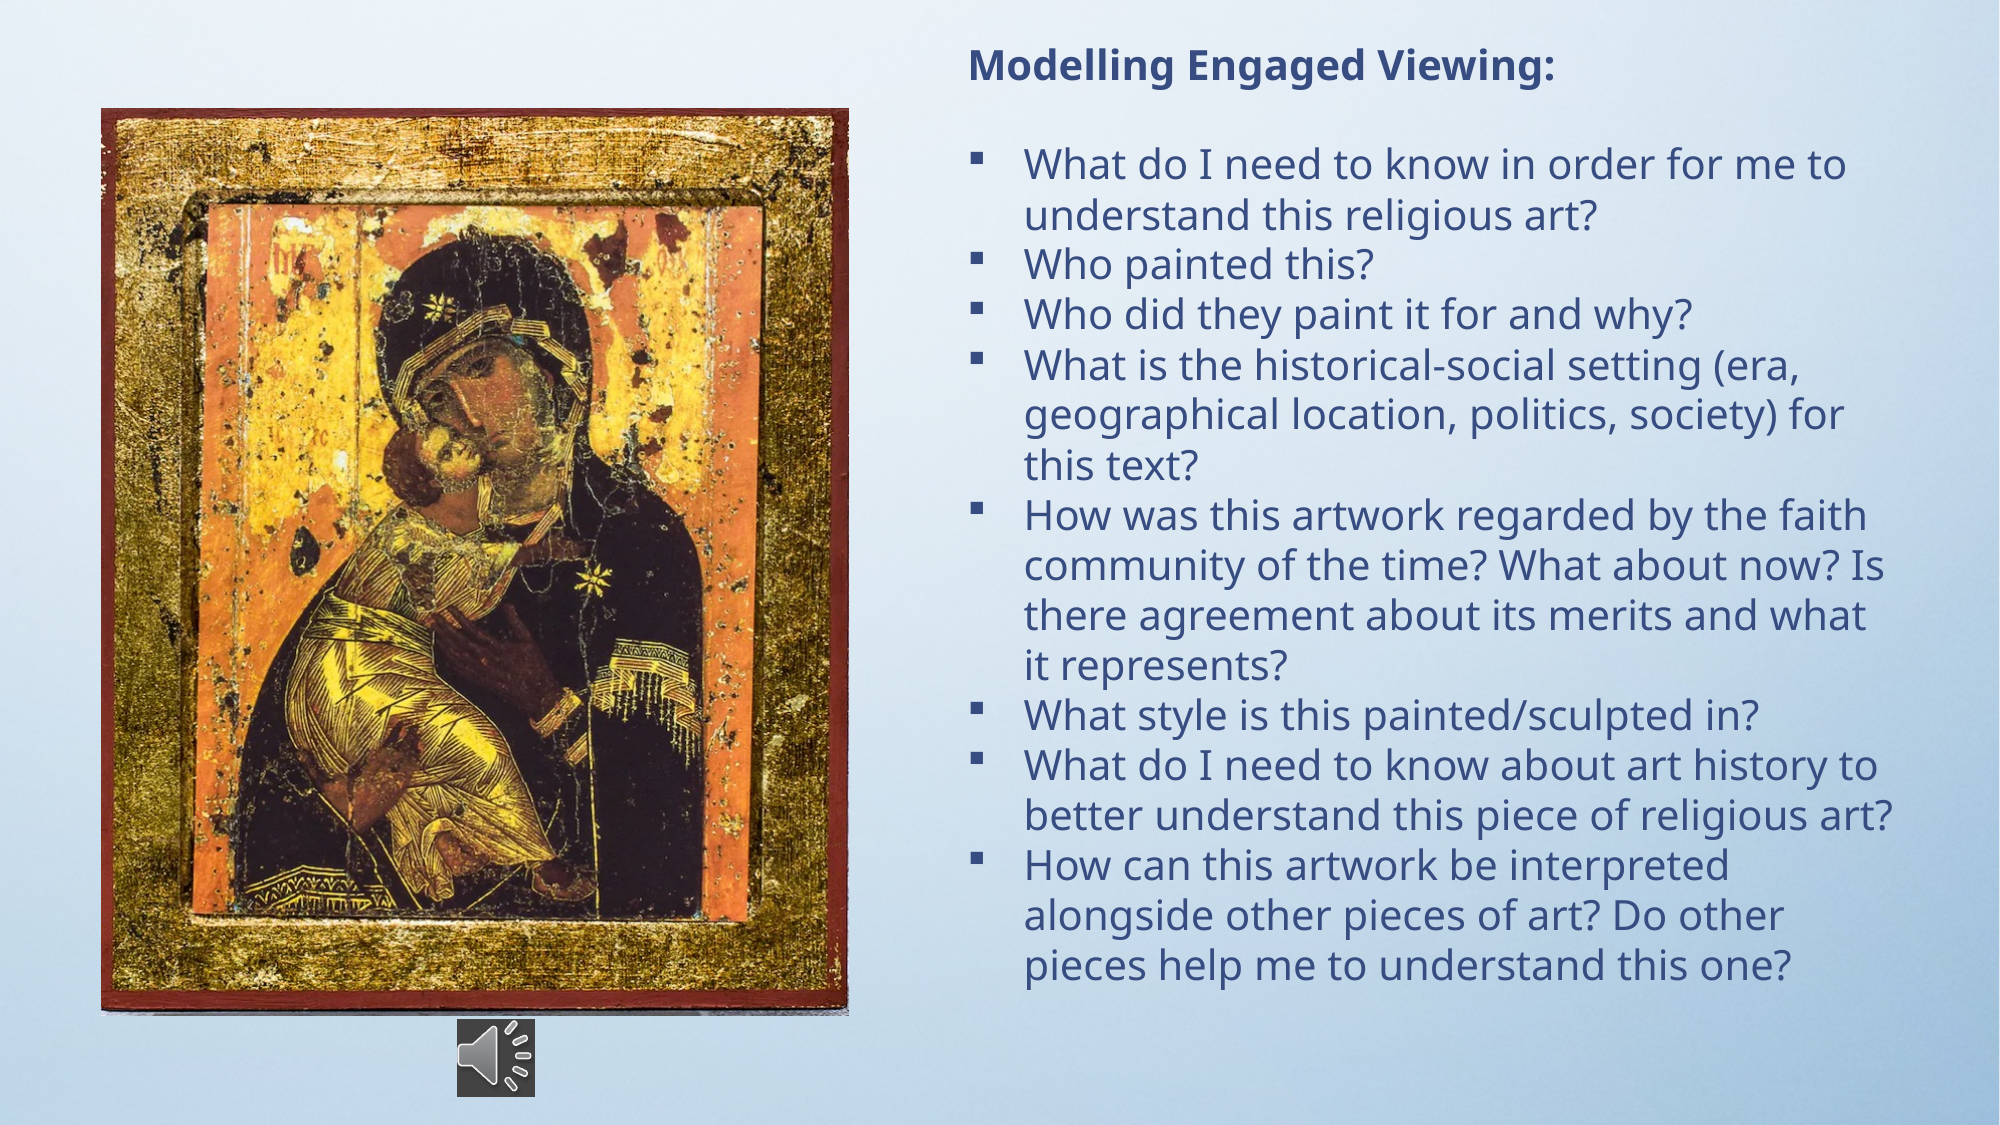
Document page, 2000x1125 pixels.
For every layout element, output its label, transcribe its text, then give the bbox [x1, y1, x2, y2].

text_box Modelling Engaged Viewing: What do I need to know in order for me to understand this religious art? Who painted this? Who did they paint it for and why? What is the historical-social setting (era, geographical location, politics, society) for this text? How was this artwork regarded by the faith community of the time? What about now? Is there agreement about its merits and what it represents? What style is this painted/sculpted in? What do I need to know about art history to better understand this piece of religious art? How can this artwork be interpreted alongside other pieces of art? Do other pieces help me to understand this one? [952, 30, 1915, 1125]
picture [0, 0, 2000, 1125]
